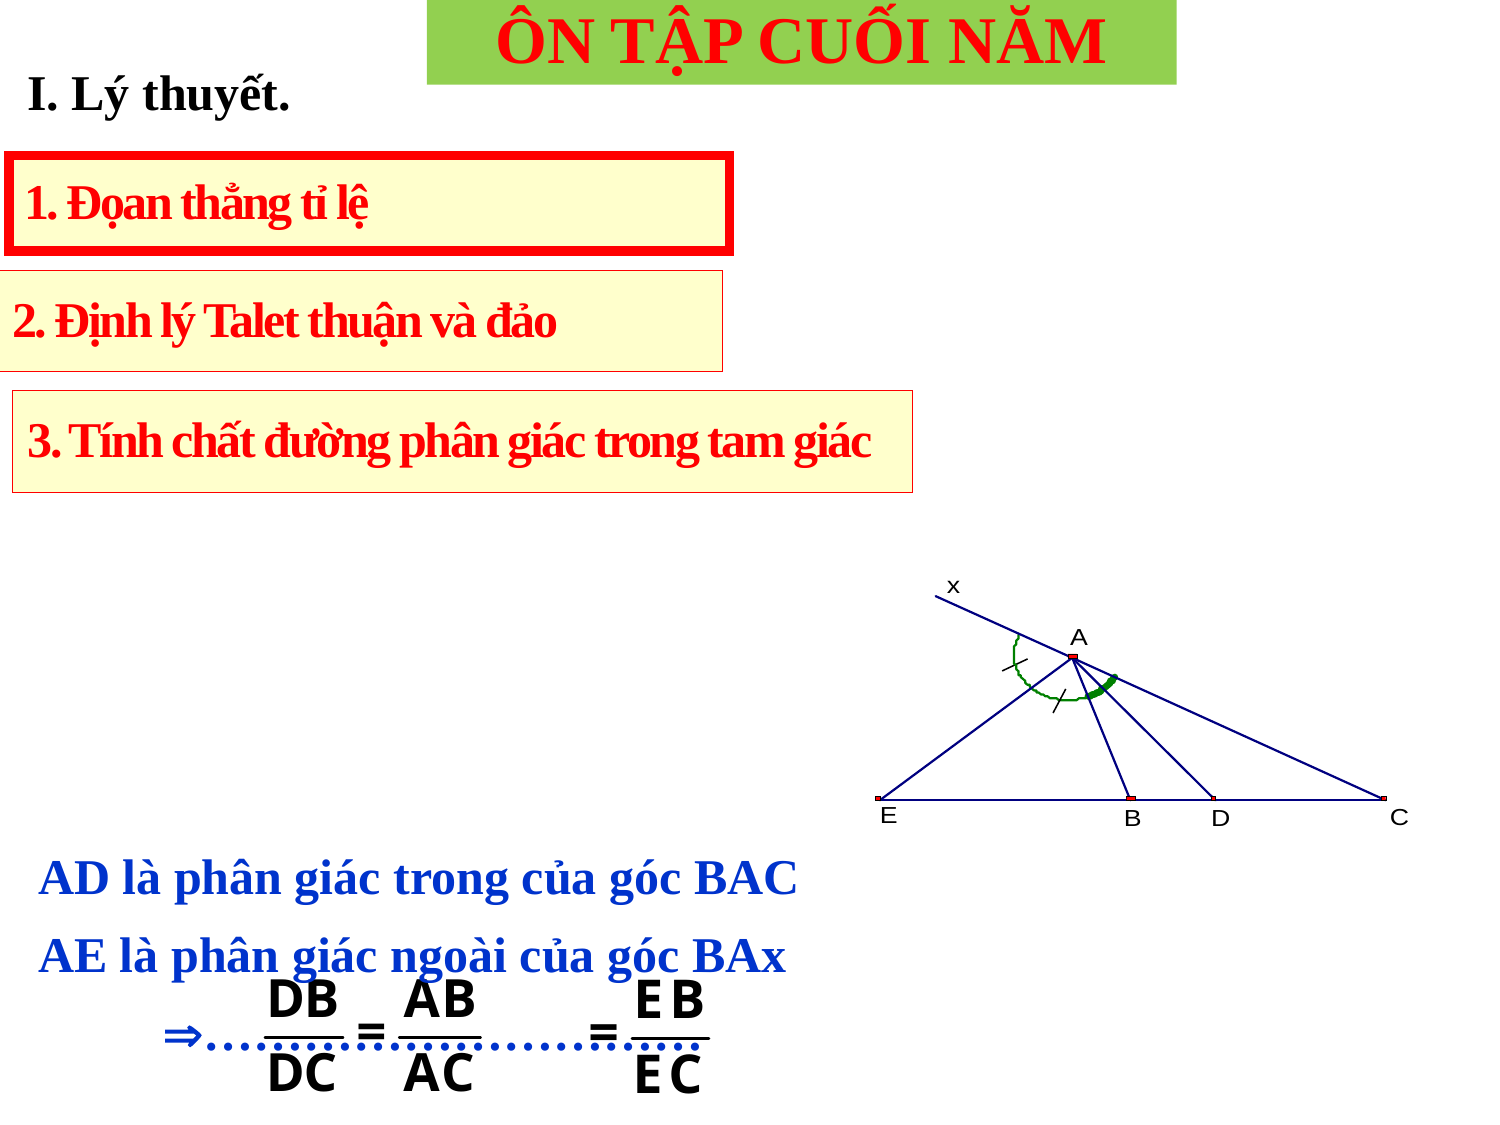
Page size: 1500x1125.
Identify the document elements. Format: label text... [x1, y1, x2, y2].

text_box 1. Đọan thẳng tỉ lệ [9, 155, 730, 251]
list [255, 966, 494, 1104]
text_box 2. Định lý Talet thuận và đảo [0, 270, 723, 372]
text_box AD là phân giác trong của góc BAC AE là phân giác ngoài của góc BAx ………………………… [23, 819, 815, 1068]
text_box 3. Tính chất đường phân giác trong tam giác [12, 390, 913, 493]
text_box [874, 574, 1435, 858]
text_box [580, 966, 720, 1106]
text_box I. Lý thuyết. [12, 53, 488, 128]
text_box ÔN TẬP CUỐI NĂM [426, 0, 1177, 85]
